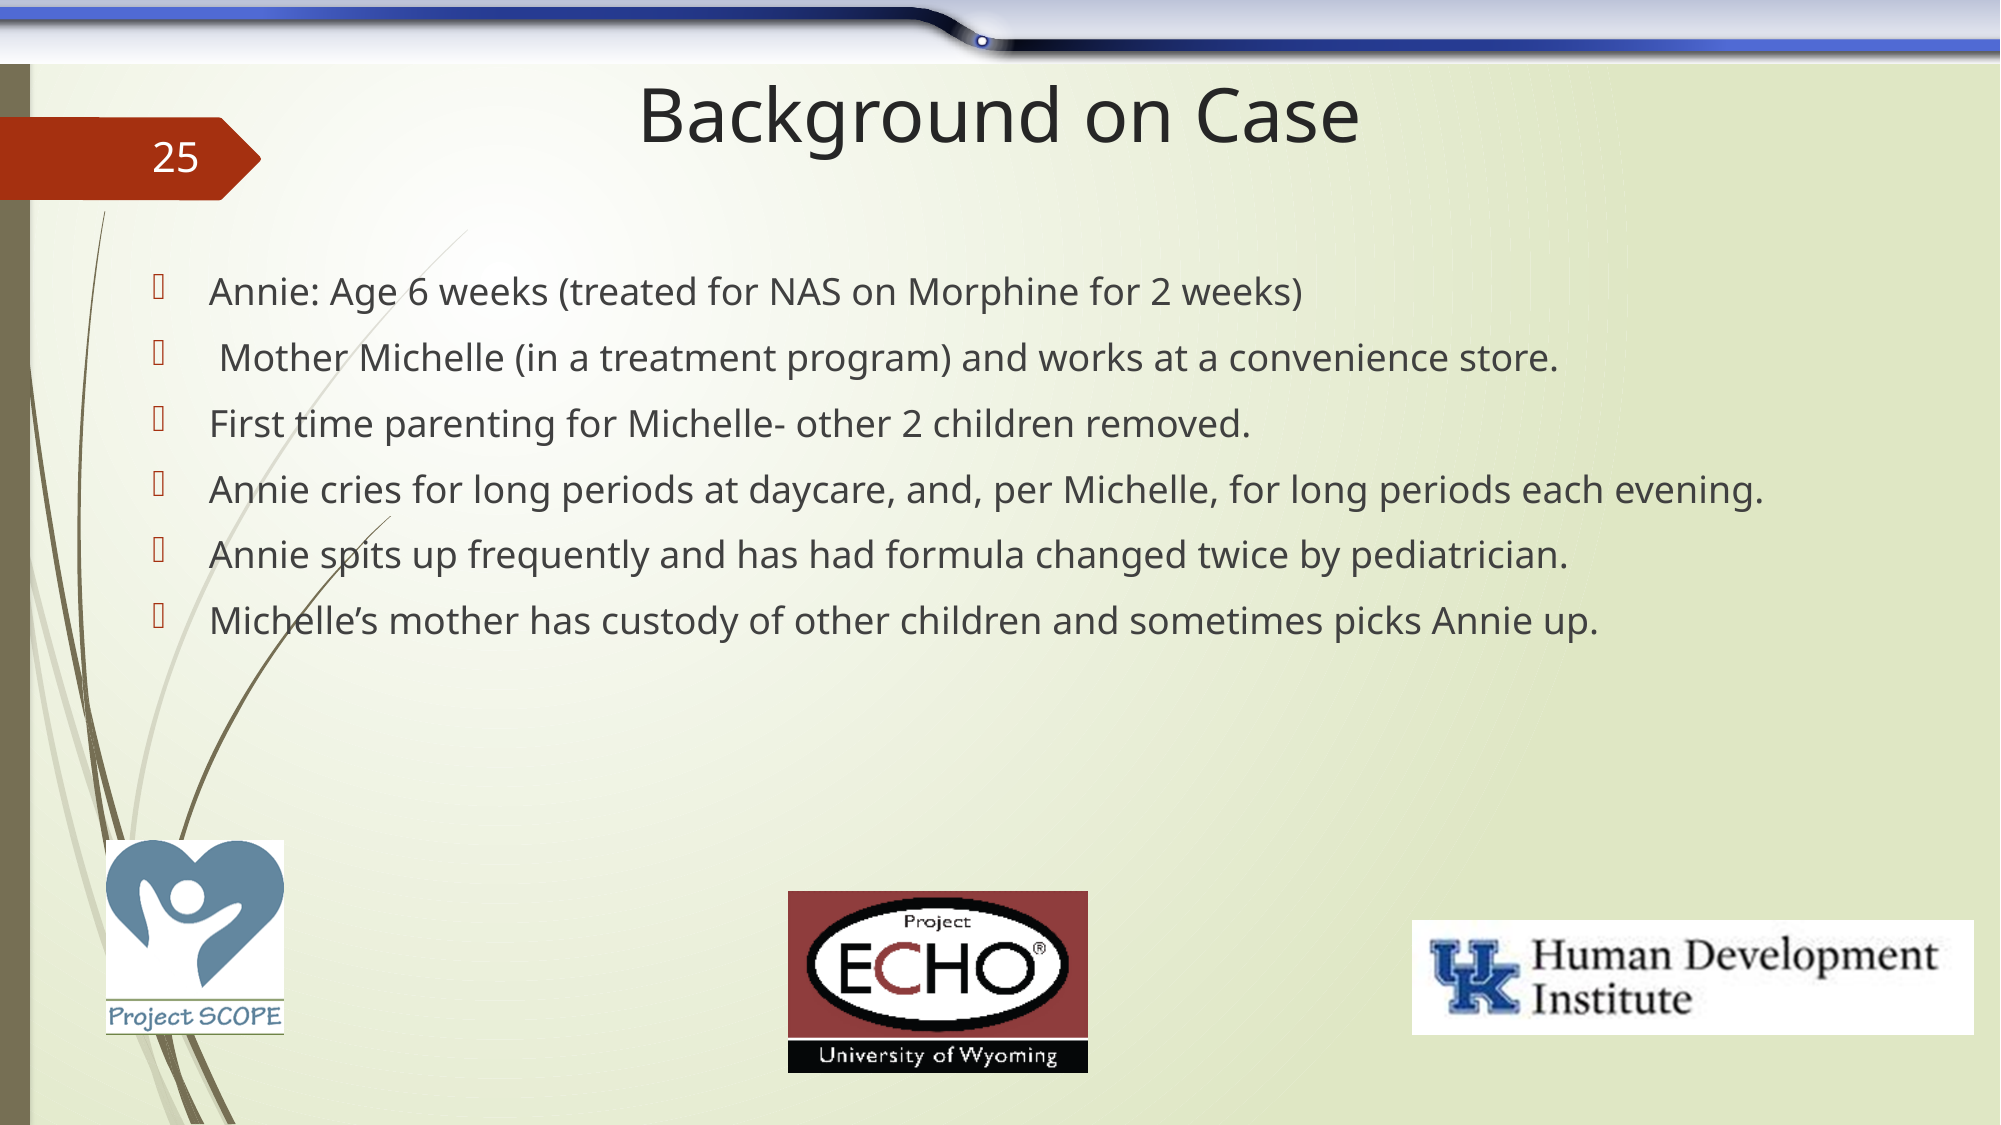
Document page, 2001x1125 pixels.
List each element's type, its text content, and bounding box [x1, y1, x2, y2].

picture [0, 0, 2000, 65]
title Background on Case [137, 75, 1863, 250]
list Annie: Age 6 weeks (treated for NAS on Morphine for 2 weeks) Mother Michelle (in a treatment program) and works at a convenience store. First time parenting for Michelle- other 2 children removed. Annie cries for long periods at daycare, and, per Michelle, for long periods each evening. Annie spits up frequently and has had formula changed twice by pediatrician. Michelle’s mother has custody of other children and sometimes picks Annie up. [137, 260, 1863, 841]
picture [1412, 920, 1974, 1035]
picture [105, 840, 285, 1035]
picture [788, 890, 1089, 1073]
slide_number 25 [87, 129, 216, 190]
